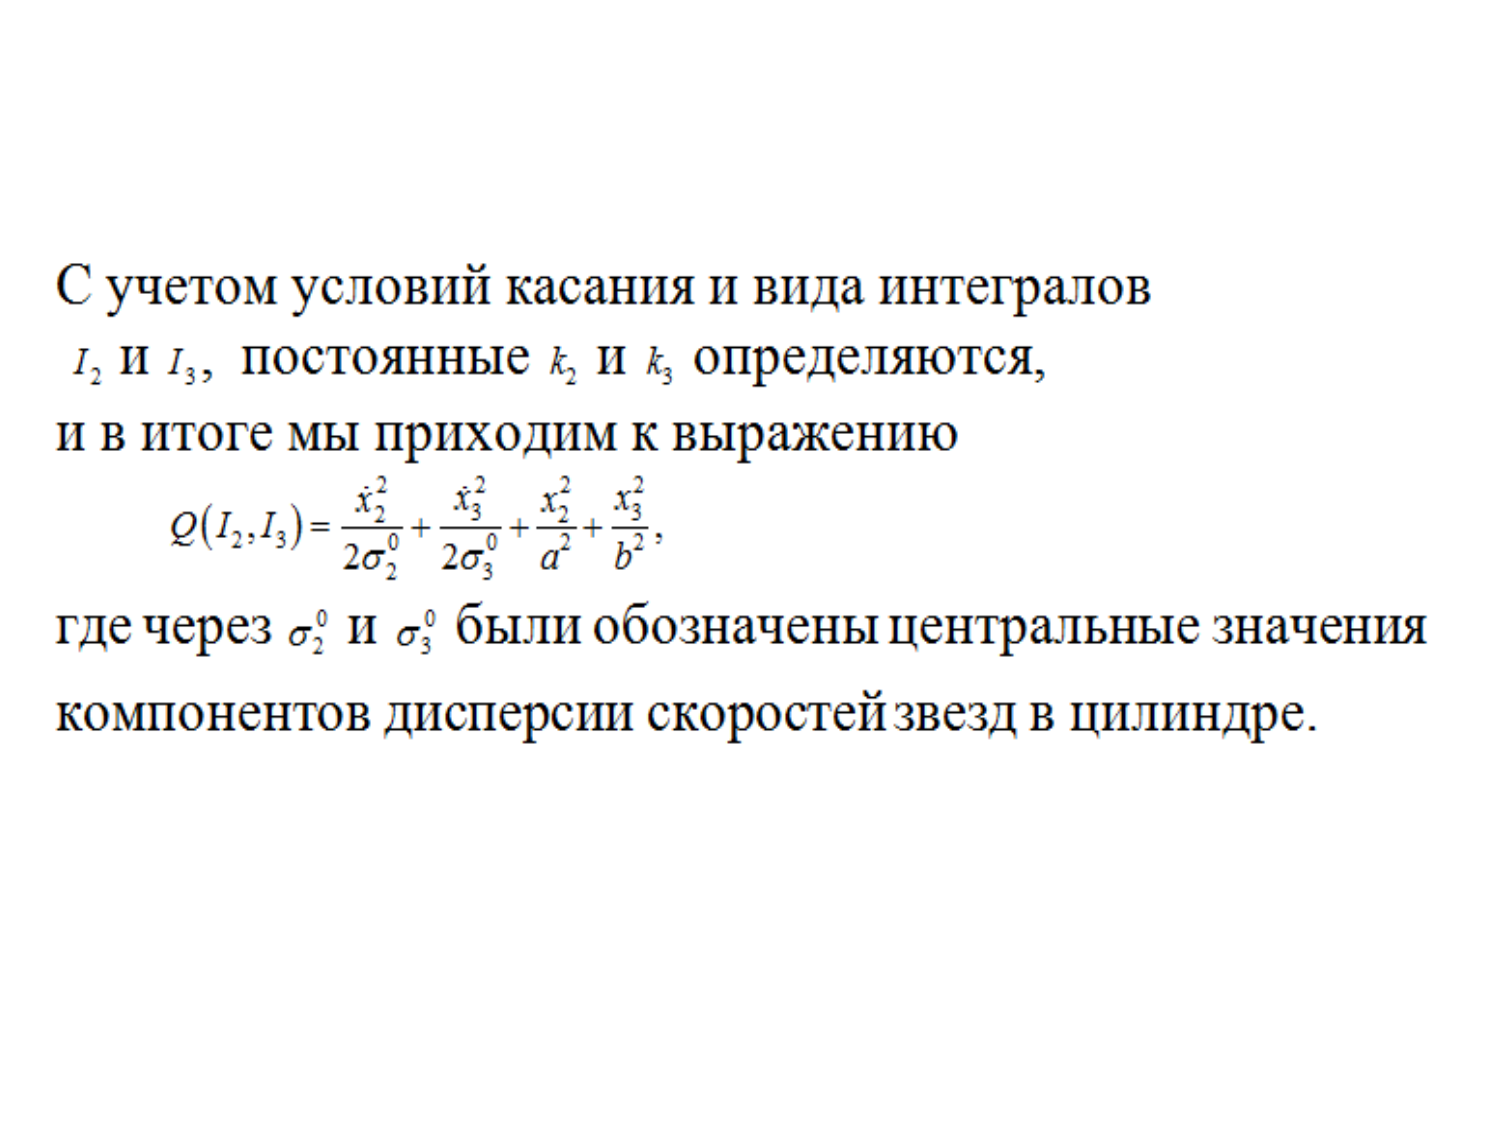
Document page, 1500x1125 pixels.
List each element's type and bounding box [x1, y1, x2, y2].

picture [25, 243, 1463, 835]
